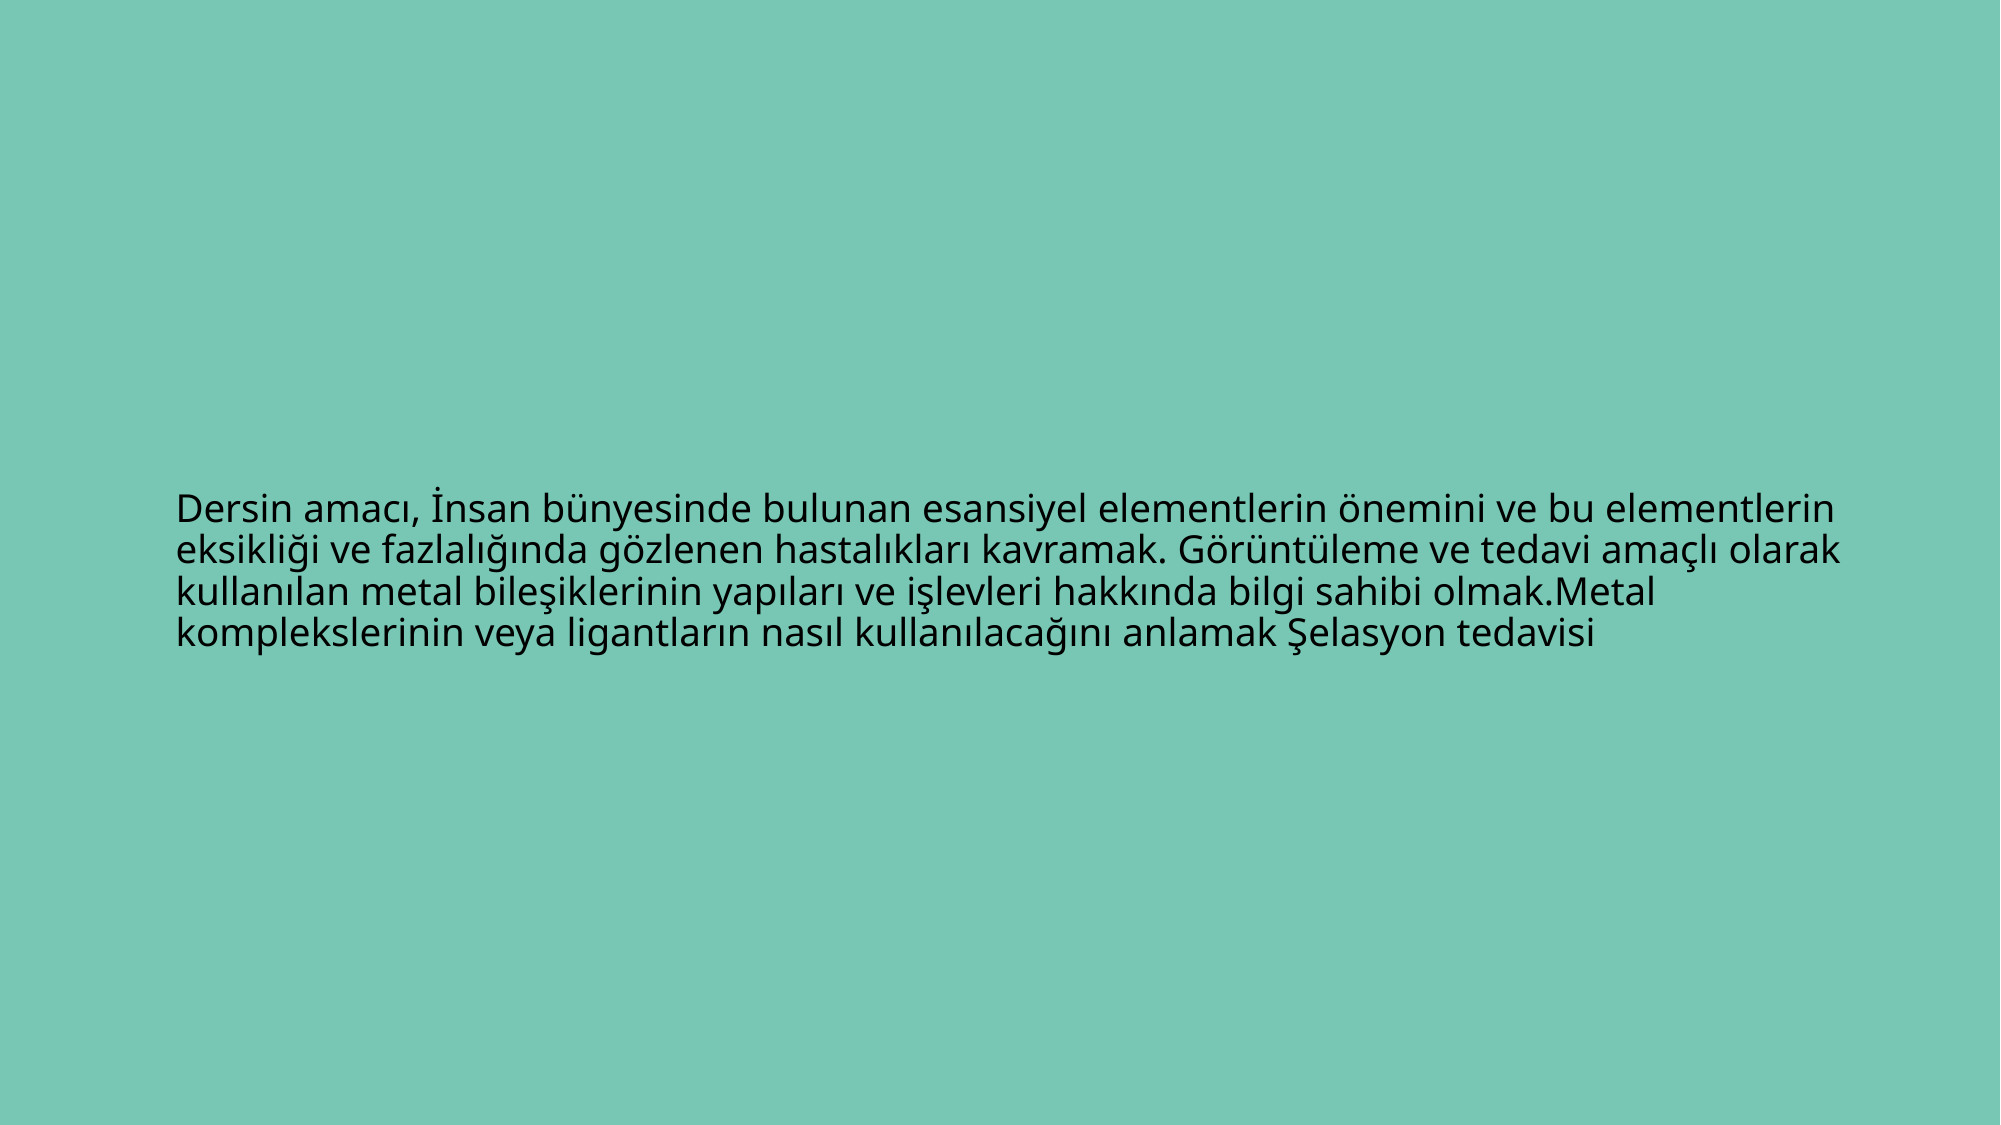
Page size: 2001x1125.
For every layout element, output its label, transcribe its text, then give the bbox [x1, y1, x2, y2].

title Dersin amacı, İnsan bünyesinde bulunan esansiyel elementlerin önemini ve bu elementlerin eksikliği ve fazlalığında gözlenen hastalıkları kavramak. Görüntüleme ve tedavi amaçlı olarak kullanılan metal bileşiklerinin yapıları ve işlevleri hakkında bilgi sahibi olmak.Metal komplekslerinin veya ligantların nasıl kullanılacağını anlamak Şelasyon tedavisi [160, 463, 1886, 681]
